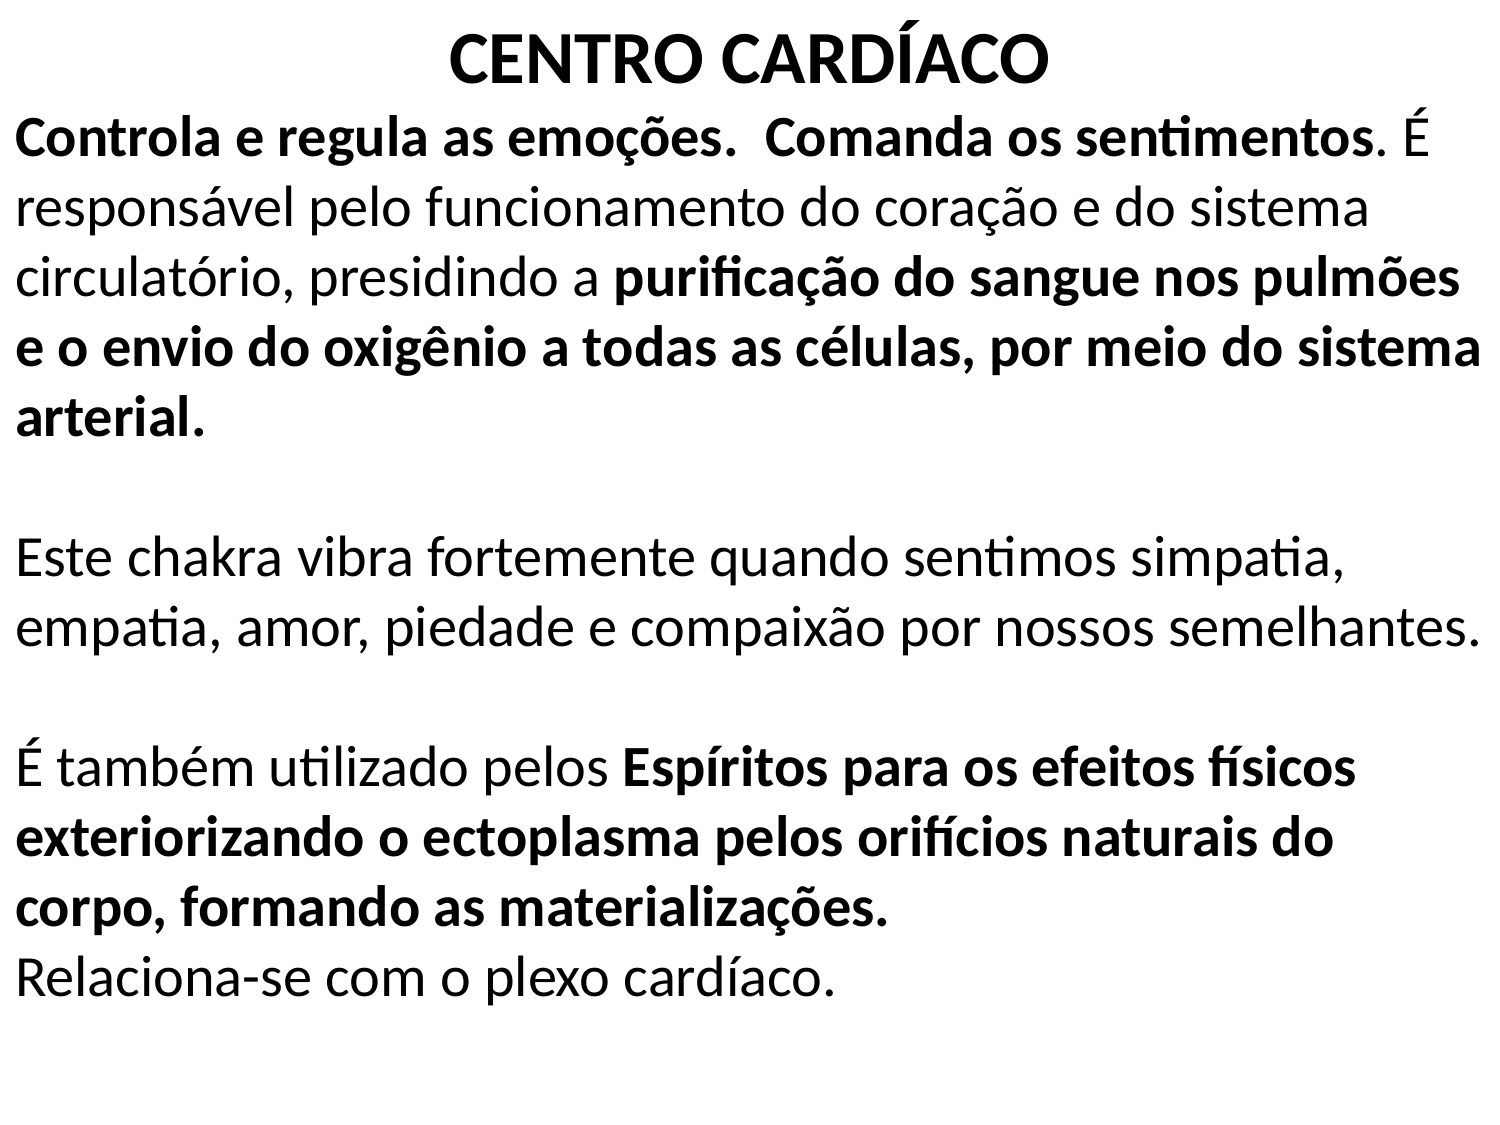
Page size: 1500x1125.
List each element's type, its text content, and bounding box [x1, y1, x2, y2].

text_box CENTRO CARDÍACO Controla e regula as emoções. Comanda os sentimentos. É responsável pelo funcionamento do coração e do sistema circulatório, presidindo a purificação do sangue nos pulmões e o envio do oxigênio a todas as células, por meio do sistema arterial. Este chakra vibra fortemente quando sentimos simpatia, empatia, amor, piedade e compaixão por nossos semelhantes. É também utilizado pelos Espíritos para os efeitos físicos exteriorizando o ectoplasma pelos orifícios naturais do corpo, formando as materializações. Relaciona-se com o plexo cardíaco. [0, 0, 1500, 1097]
